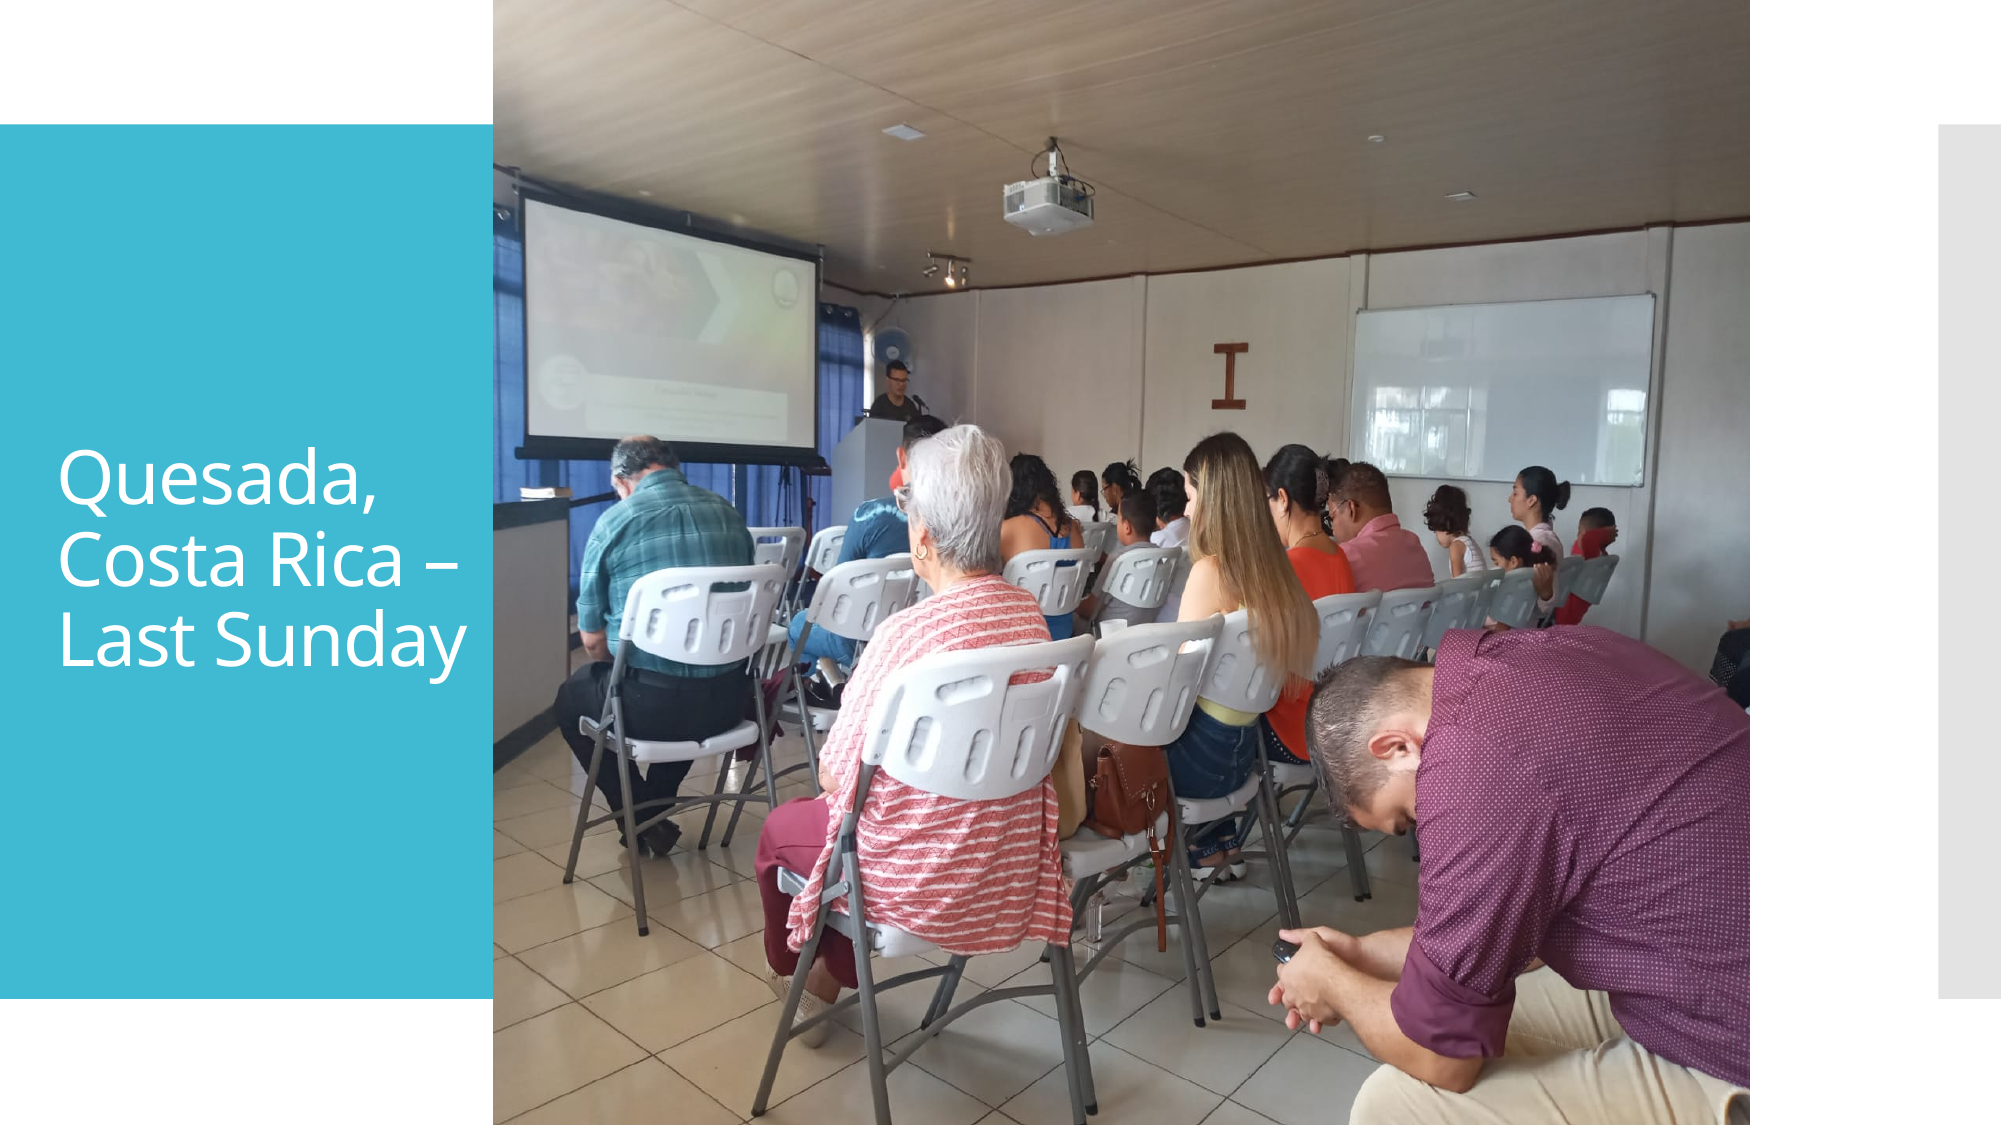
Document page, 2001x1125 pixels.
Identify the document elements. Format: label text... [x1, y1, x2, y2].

title Quesada, Costa Rica – Last Sunday [41, 184, 492, 940]
picture [492, 0, 1751, 1125]
